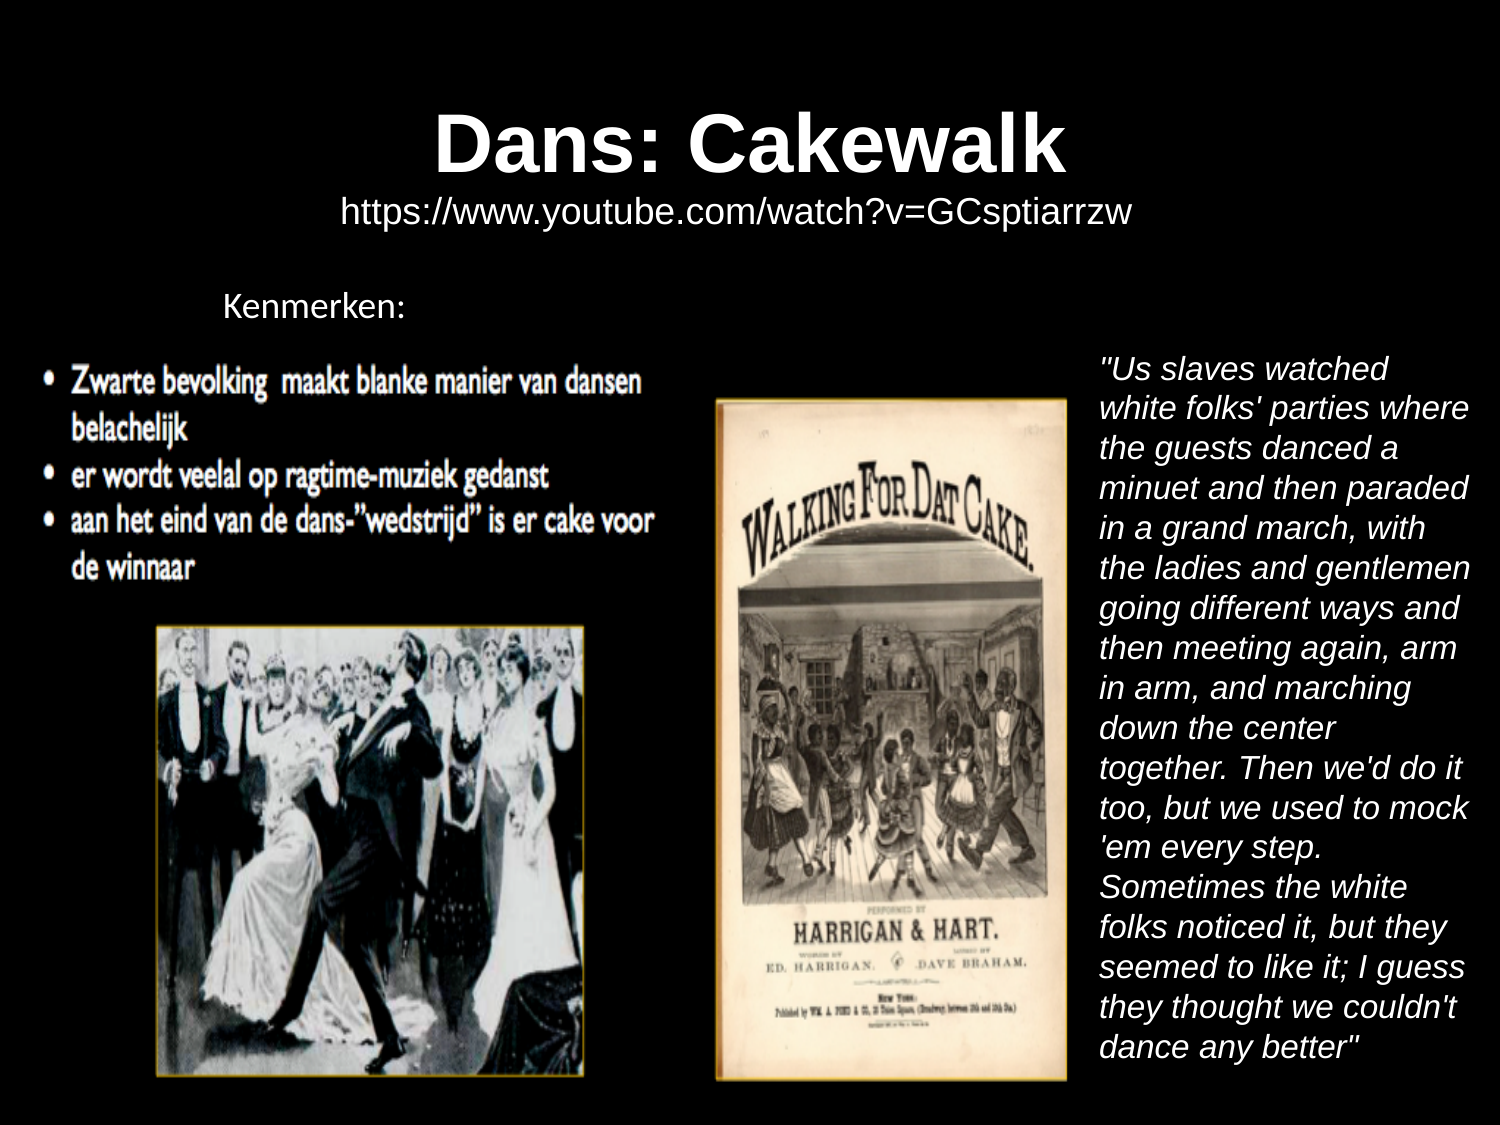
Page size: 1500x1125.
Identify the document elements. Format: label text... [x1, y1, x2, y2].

text_box Kenmerken: [208, 273, 733, 326]
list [18, 327, 1122, 1089]
text_box "Us slaves watched white folks' parties where the guests danced a minuet and then paraded in a grand march, with the ladies and gentlemen going different ways and then meeting again, arm in arm, and marching down the center together. Then we'd do it too, but we used to mock 'em every step. Sometimes the white folks noticed it, but they seemed to like it; I guess they thought we couldn't dance any better" [1126, 339, 1487, 1073]
text_box https://www.youtube.com/watch?v=GCsptiarrzw [325, 179, 1487, 240]
title Dans: Cakewalk [75, 45, 1425, 233]
